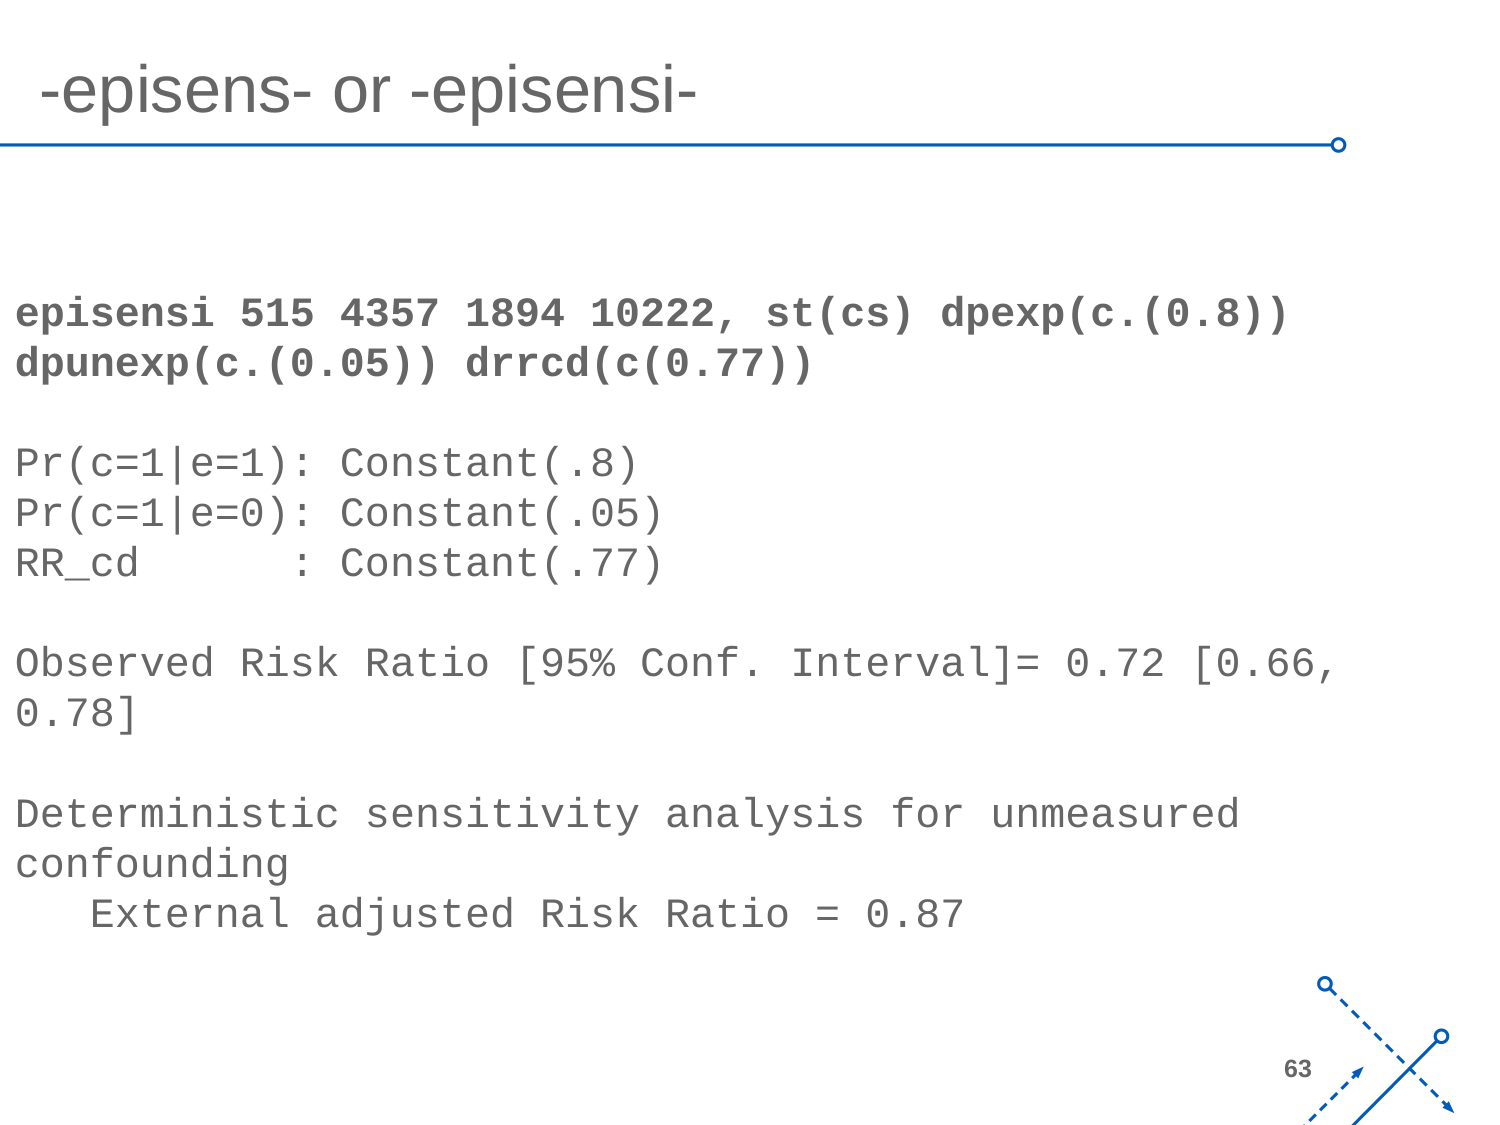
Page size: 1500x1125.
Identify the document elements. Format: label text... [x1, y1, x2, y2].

picture [0, 943, 1500, 1125]
picture [0, 0, 1500, 277]
text_box episensi 515 4357 1894 10222, st(cs) dpexp(c.(0.8)) dpunexp(c.(0.05)) drrcd(c(0.77)) Pr(c=1|e=1): Constant(.8) Pr(c=1|e=0): Constant(.05) RR_cd : Constant(.77) Observed Risk Ratio [95% Conf. Interval]= 0.72 [0.66, 0.78] Deterministic sensitivity analysis for unmeasured confounding External adjusted Risk Ratio = 0.87 [0, 277, 1500, 943]
text_box -episens- or -episensi- [24, 38, 905, 133]
